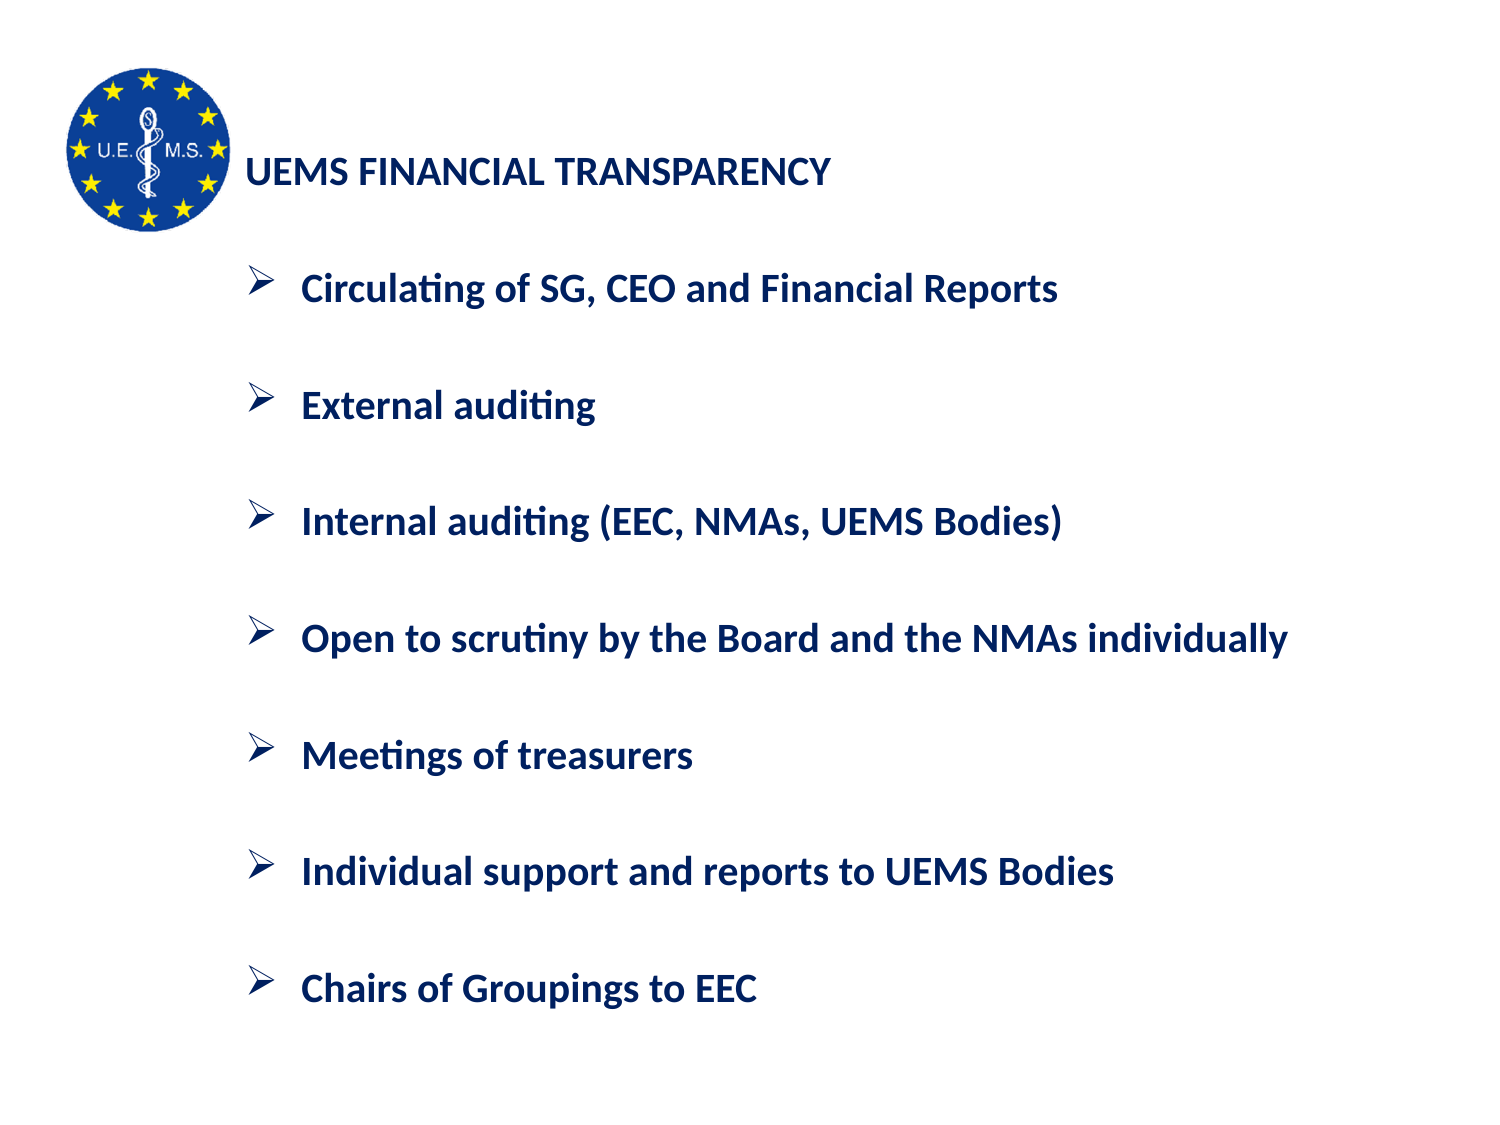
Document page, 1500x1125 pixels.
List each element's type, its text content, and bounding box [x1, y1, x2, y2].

picture [63, 66, 231, 233]
list UEMS FINANCIAL TRANSPARENCY Circulating of SG, CEO and Financial Reports External auditing Internal auditing (EEC, NMAs, UEMS Bodies) Open to scrutiny by the Board and the NMAs individually Meetings of treasurers Individual support and reports to UEMS Bodies Chairs of Groupings to EEC [229, 77, 1365, 1006]
title [74, 44, 1426, 233]
